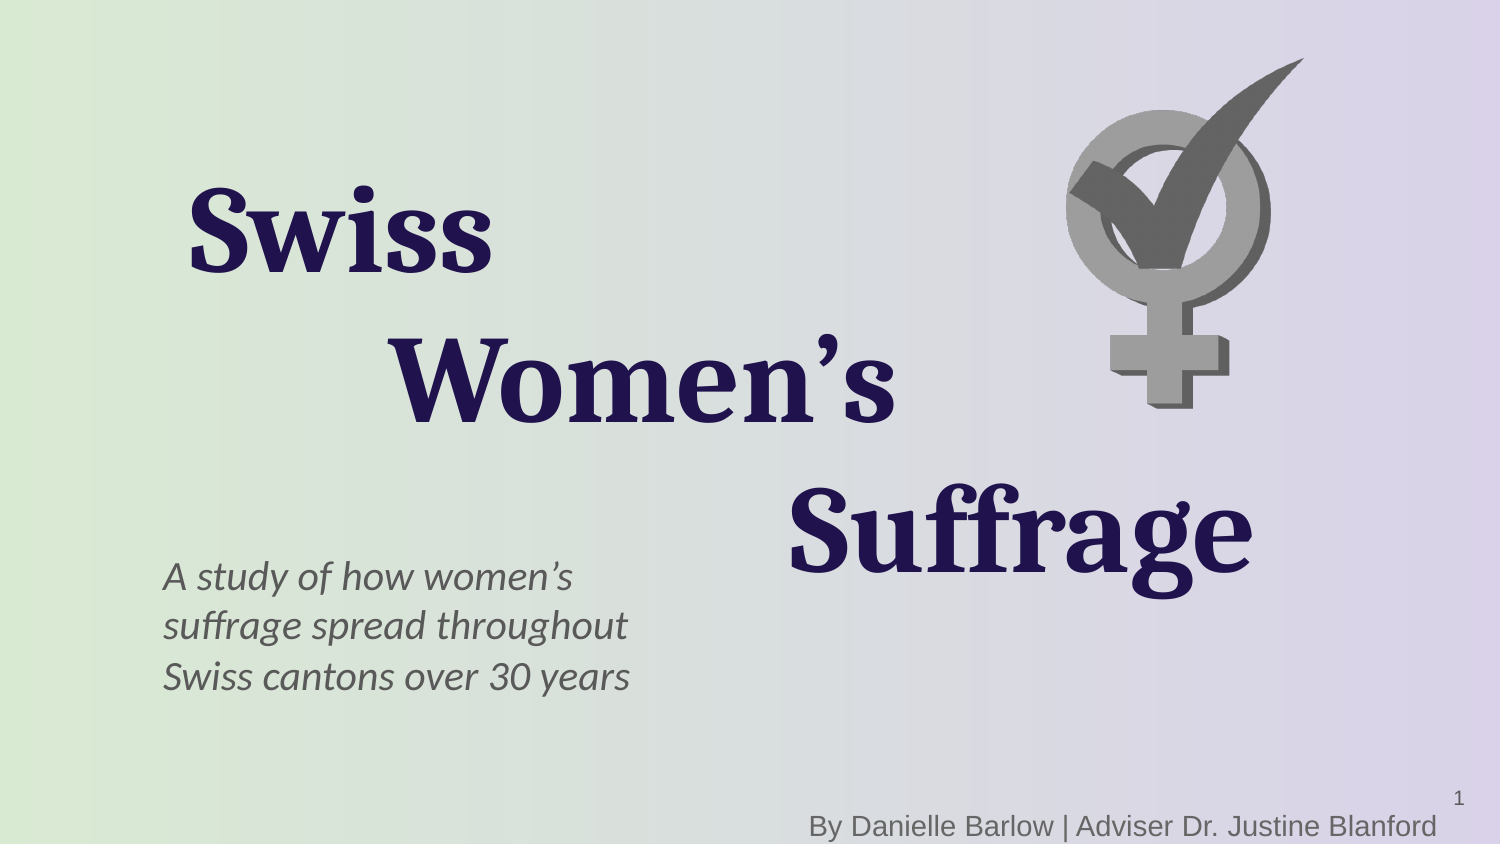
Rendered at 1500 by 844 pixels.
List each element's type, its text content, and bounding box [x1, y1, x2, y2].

subtitle A study of how women’s suffrage spread throughout Swiss cantons over 30 years [148, 533, 696, 767]
title Swiss Women’s Suffrage [148, 165, 1386, 613]
picture [984, 32, 1386, 434]
slide_number ‹#› [1389, 764, 1480, 830]
text_box By Danielle Barlow | Adviser Dr. Justine Blanford [793, 792, 1474, 834]
